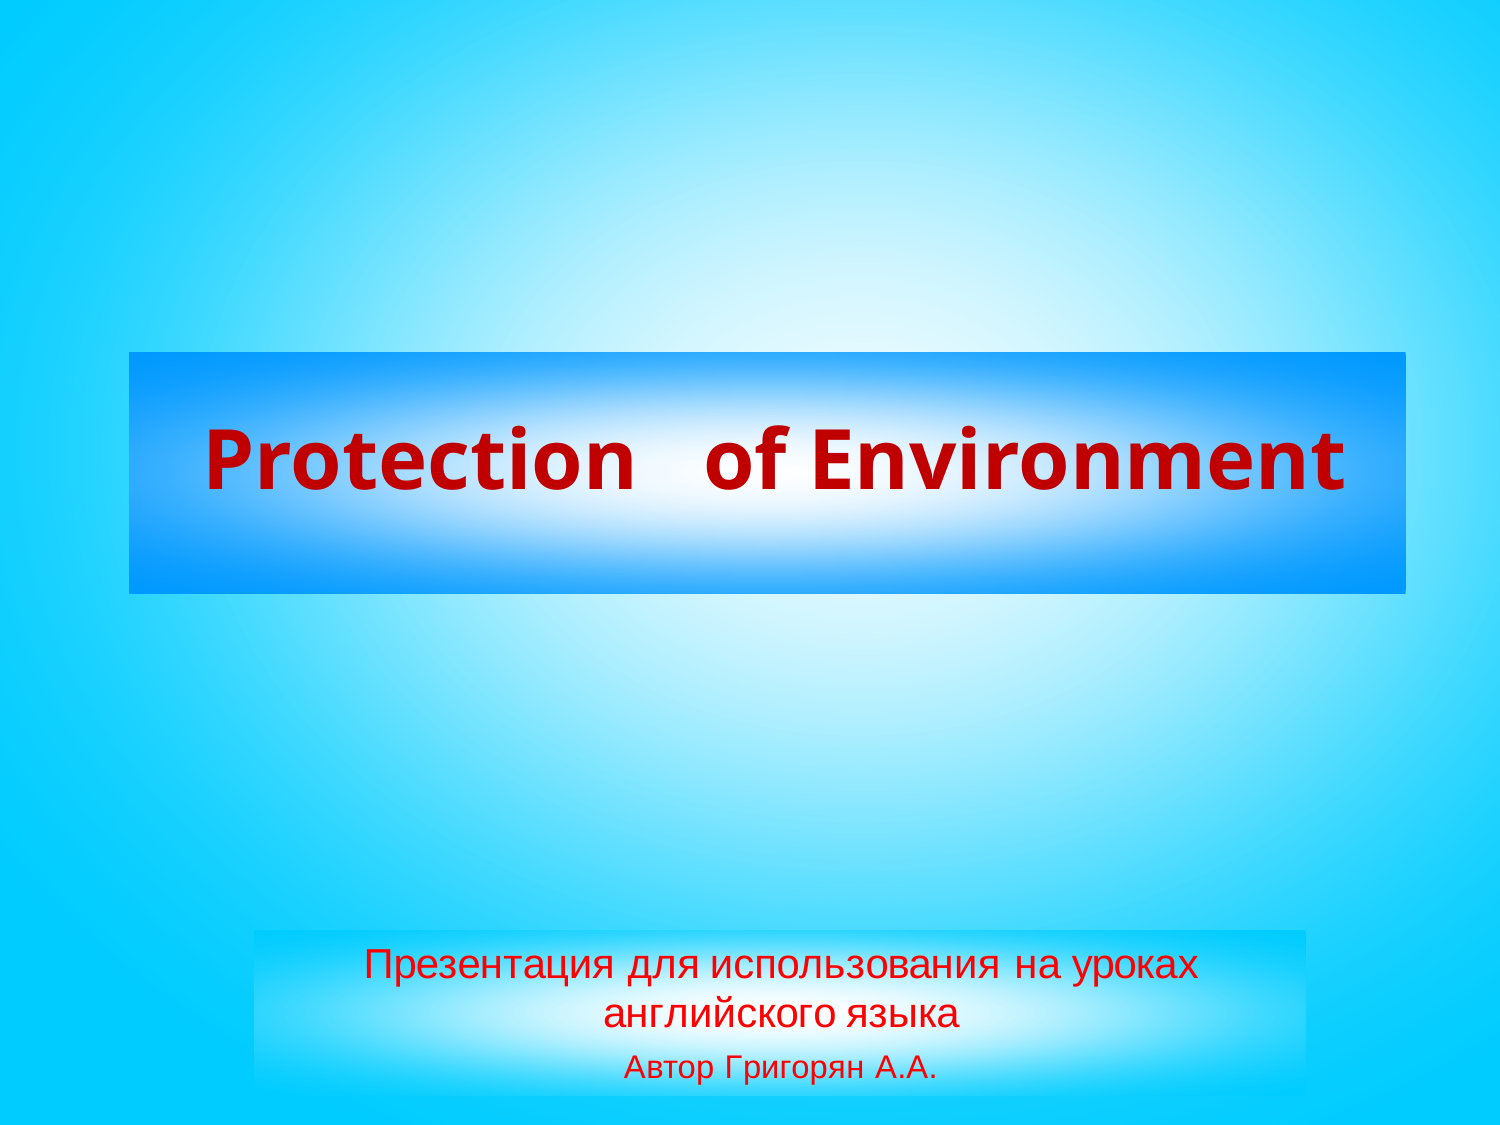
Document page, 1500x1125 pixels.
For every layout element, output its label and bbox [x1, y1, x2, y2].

text_box [0, 0, 1500, 1125]
